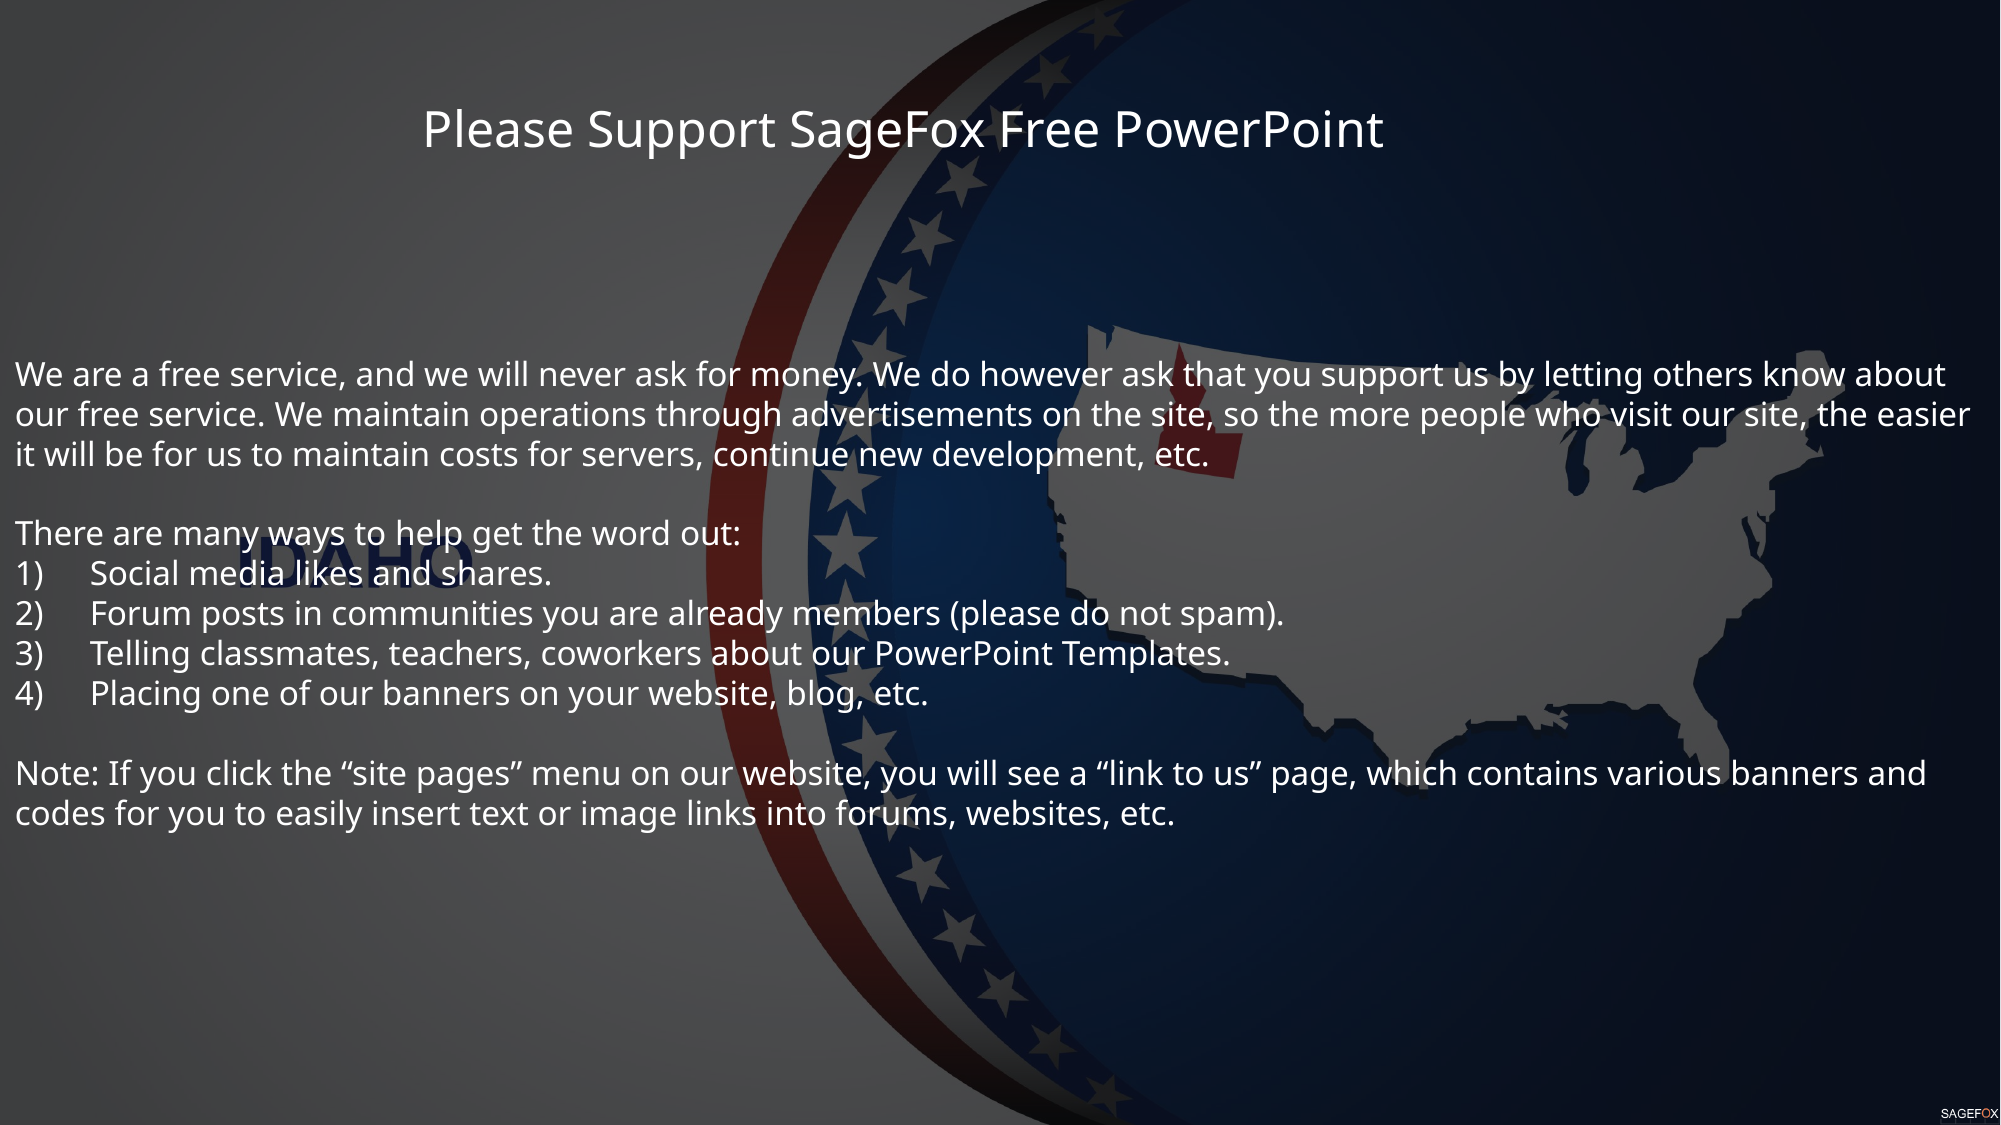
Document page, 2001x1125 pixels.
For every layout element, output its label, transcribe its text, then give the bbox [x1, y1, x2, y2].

title Please Support SageFox Free PowerPoint [363, 72, 1444, 190]
text_box We are a free service, and we will never ask for money. We do however ask that you support us by letting others know about our free service. We maintain operations through advertisements on the site, so the more people who visit our site, the easier it will be for us to maintain costs for servers, continue new development, etc. There are many ways to help get the word out: Social media likes and shares. Forum posts in communities you are already members (please do not spam). Telling classmates, teachers, coworkers about our PowerPoint Templates. Placing one of our banners on your website, blog, etc. Note: If you click the “site pages” menu on our website, you will see a “link to us” page, which contains various banners and codes for you to easily insert text or image links into forums, websites, etc. [0, 0, 2000, 1125]
